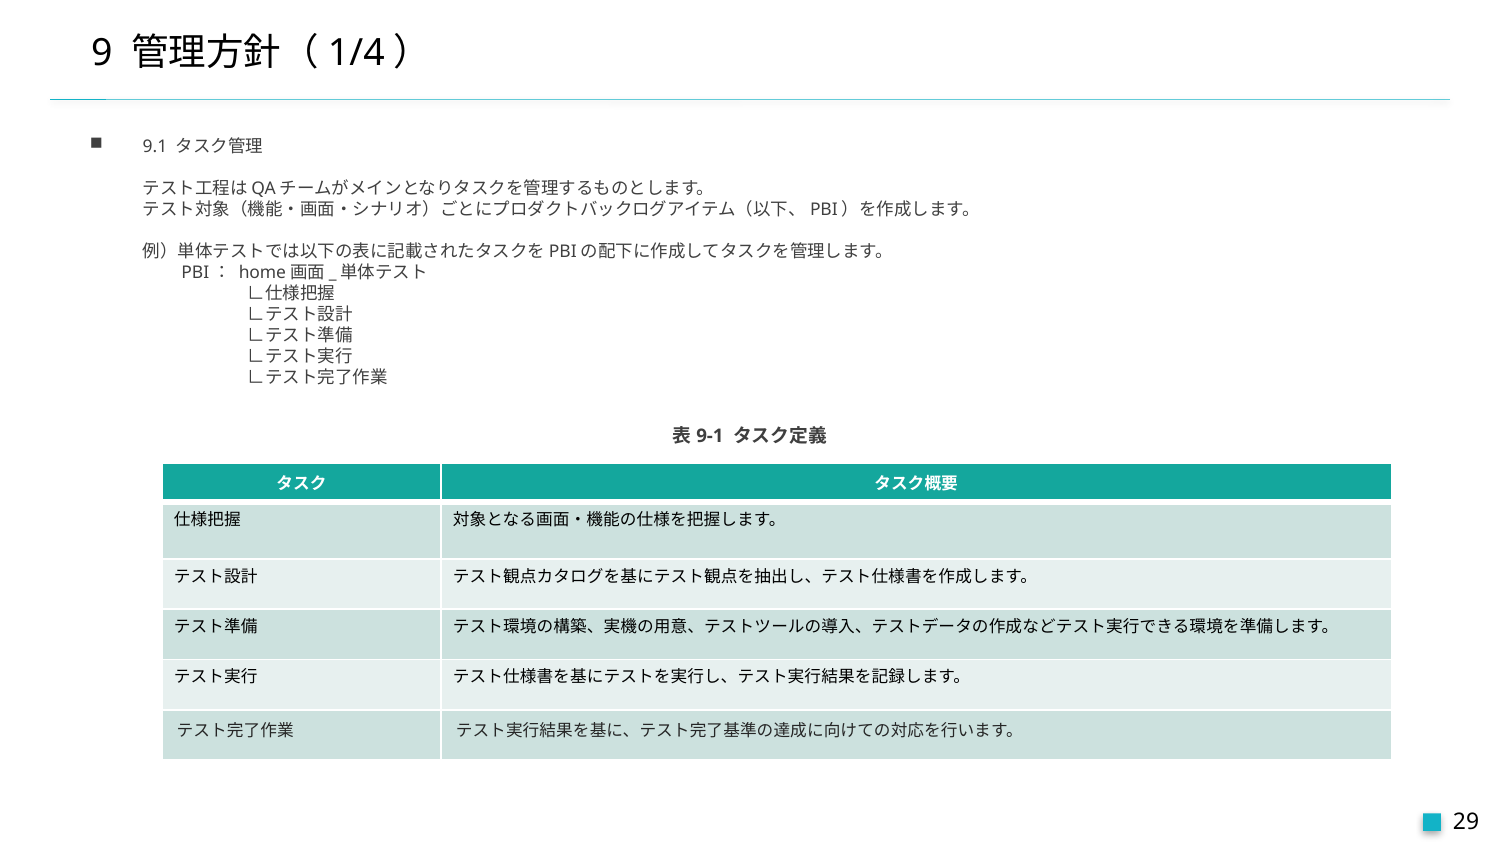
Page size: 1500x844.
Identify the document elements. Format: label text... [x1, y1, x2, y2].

table_cell テスト実行結果を基に、テスト完了基準の達成に向けての対応を行います。 [442, 711, 1391, 759]
table_cell テスト設計 [163, 560, 440, 608]
table_cell 対象となる画面・機能の仕様を把握します。 [442, 505, 1391, 558]
list 9.1 タスク管理 テスト工程はQAチームがメインとなりタスクを管理するものとします。 テスト対象（機能・画面・シナリオ）ごとにプロダクトバックログアイテム（以下、PBI）を作成します。 例）単体テストでは以下の表に記載されたタスクをPBIの配下に作成してタスクを管理します。 PBI： home画面_単体テスト ∟仕様把握 ∟テスト設計 ∟テスト準備 ∟テスト実行 ∟テスト完了作業 [75, 127, 1425, 396]
table_cell 仕様把握 [163, 505, 440, 558]
table_cell テスト準備 [163, 610, 440, 659]
table_cell テスト仕様書を基にテストを実行し、テスト実行結果を記録します。 [442, 660, 1391, 709]
table_header タスク [163, 464, 440, 499]
table_cell テスト完了作業 [163, 711, 440, 759]
table_cell テスト環境の構築、実機の用意、テストツールの導入、テストデータの作成などテスト実行できる環境を準備します。 [442, 610, 1391, 659]
text_box 表9-1 タスク定義 [423, 409, 1077, 449]
table_header タスク概要 [442, 464, 1391, 499]
title 9 管理方針（1/4） [76, 20, 1427, 81]
table_cell テスト観点カタログを基にテスト観点を抽出し、テスト仕様書を作成します。 [442, 560, 1391, 608]
table_cell テスト実行 [163, 660, 440, 709]
